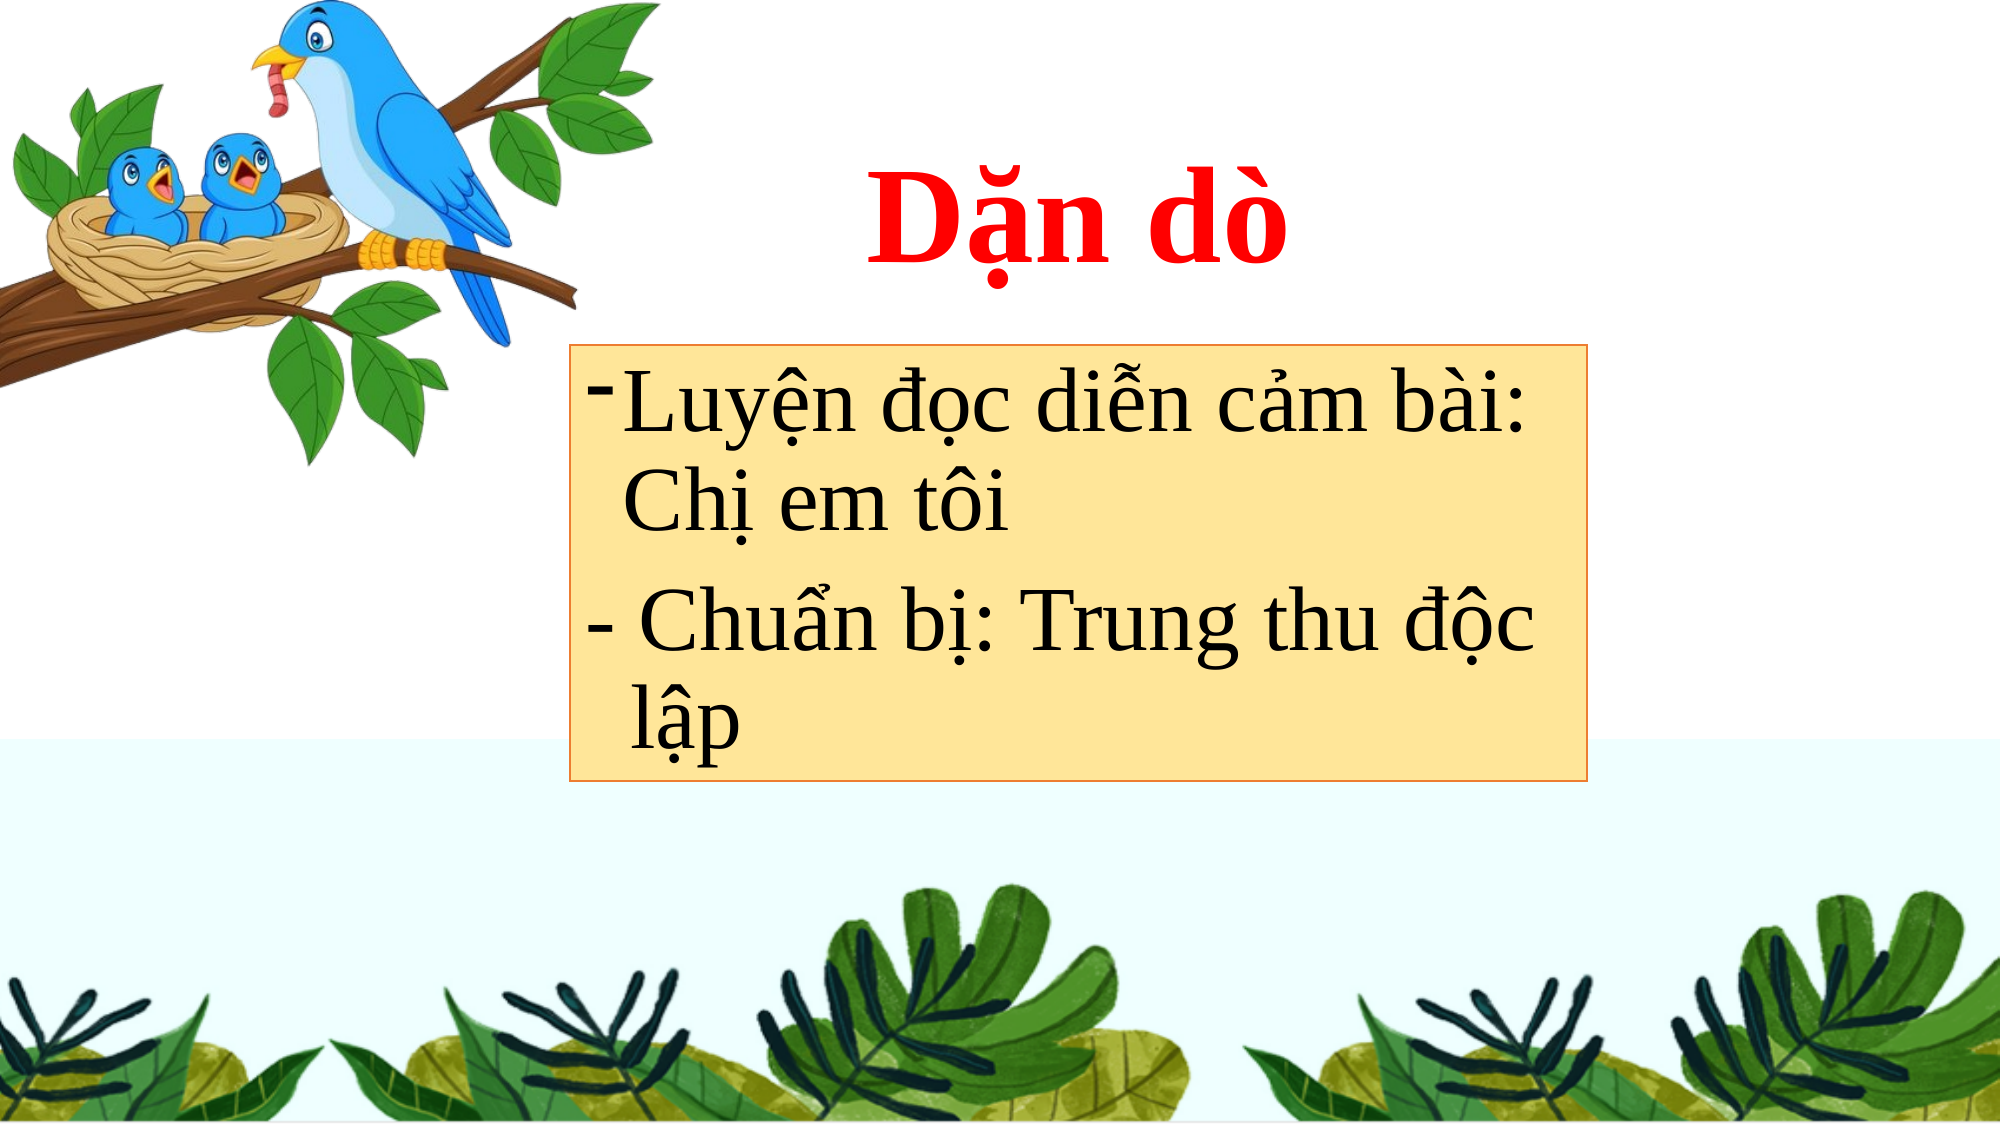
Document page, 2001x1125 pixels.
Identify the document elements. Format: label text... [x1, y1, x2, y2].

picture [0, 0, 662, 468]
text_box Luyện đọc diễn cảm bài: Chị em tôi - Chuẩn bị: Trung thu độc lập [569, 344, 1588, 739]
text_box Dặn dò [746, 118, 1412, 298]
picture [0, 739, 2000, 1125]
